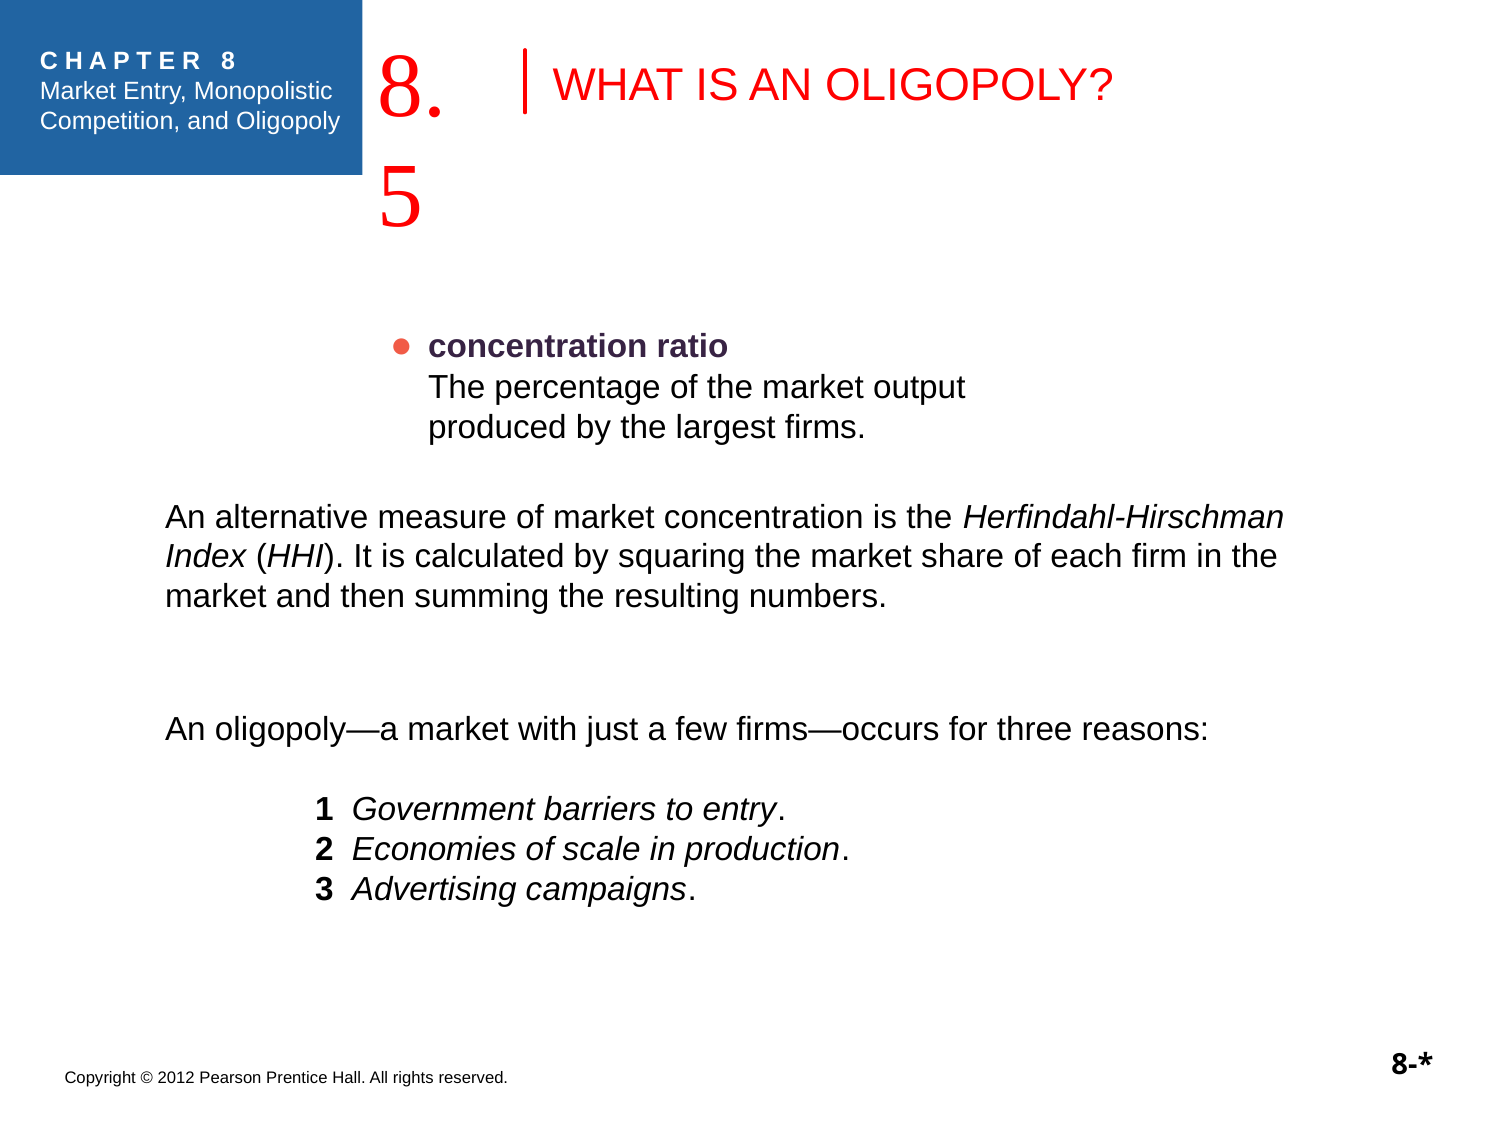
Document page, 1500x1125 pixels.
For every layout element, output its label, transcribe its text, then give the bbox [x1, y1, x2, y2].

text_box 8.5 [362, 17, 508, 143]
title WHAT IS AN OLIGOPOLY? [537, 24, 1500, 125]
text_box An oligopoly—a market with just a few firms—occurs for three reasons: 1 Government barriers to entry. 2 Economies of scale in production. 3 Advertising campaigns. [149, 699, 1363, 916]
text_box An alternative measure of market concentration is the Herfindahl-Hirschman Index (HHI). It is calculated by squaring the market share of each firm in the market and then summing the resulting numbers. [150, 487, 1325, 623]
text_box ● concentration ratio The percentage of the market output produced by the largest firms. [375, 312, 1013, 453]
